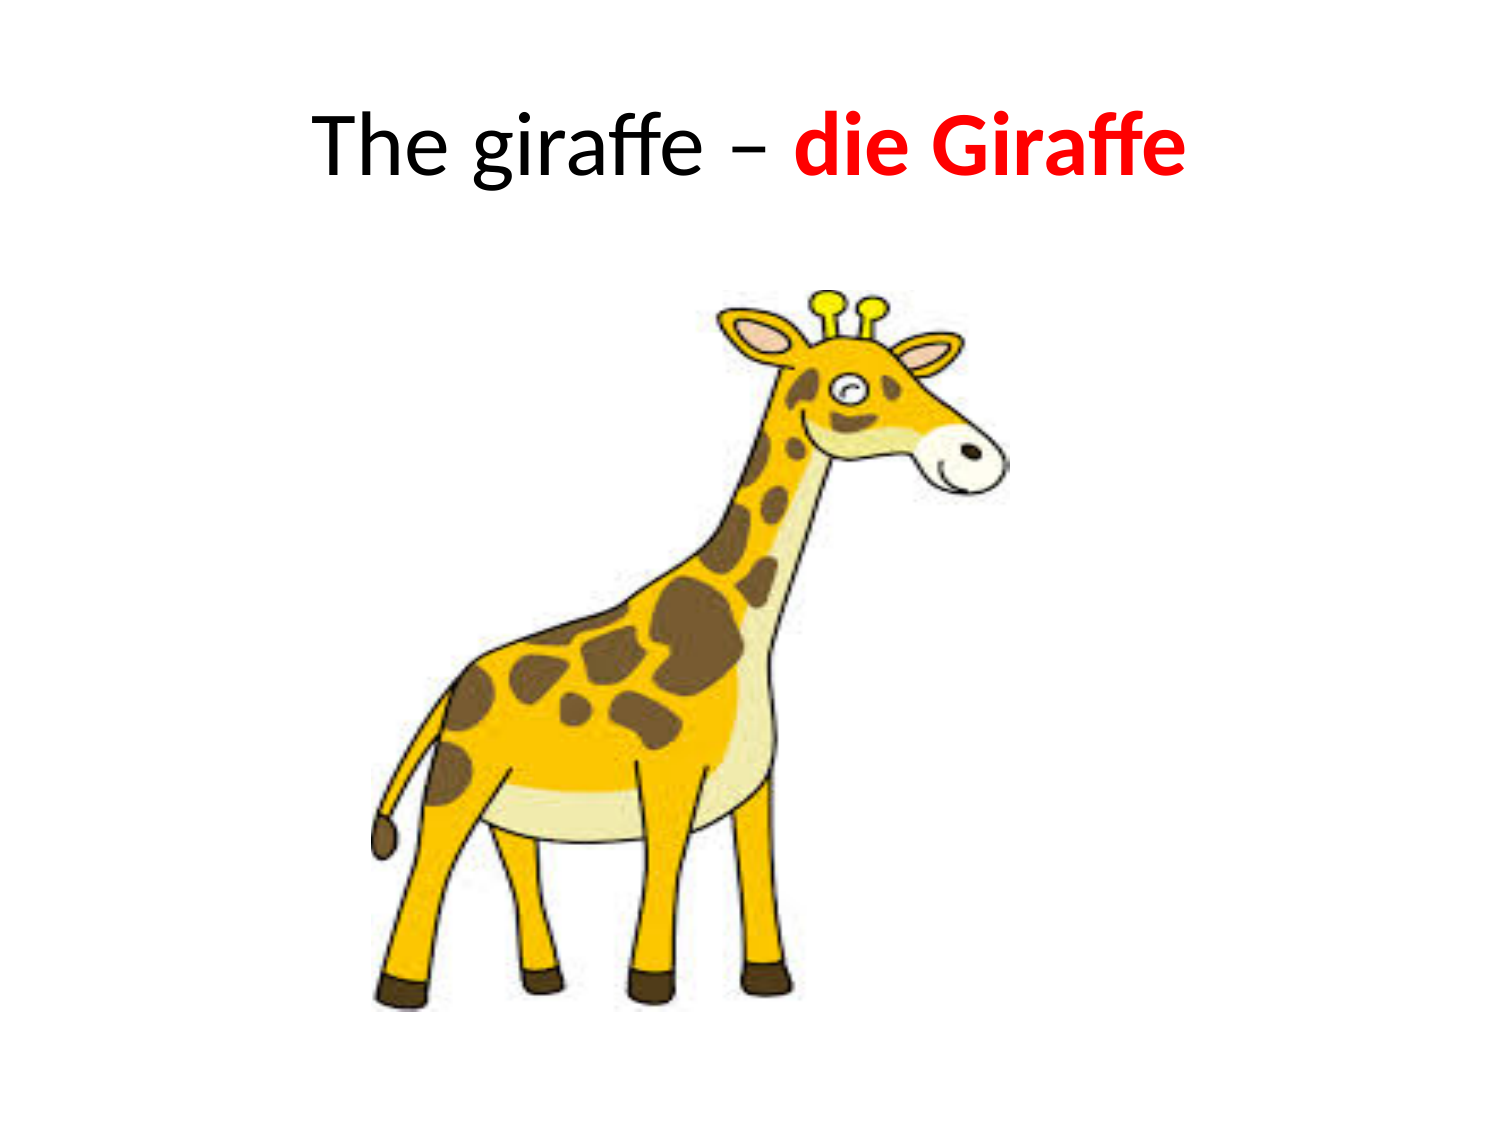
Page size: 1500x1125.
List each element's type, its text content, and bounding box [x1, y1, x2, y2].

title The giraffe – die Giraffe [623, 45, 1425, 233]
picture [371, 290, 1011, 1012]
text_box [8, 0, 623, 321]
